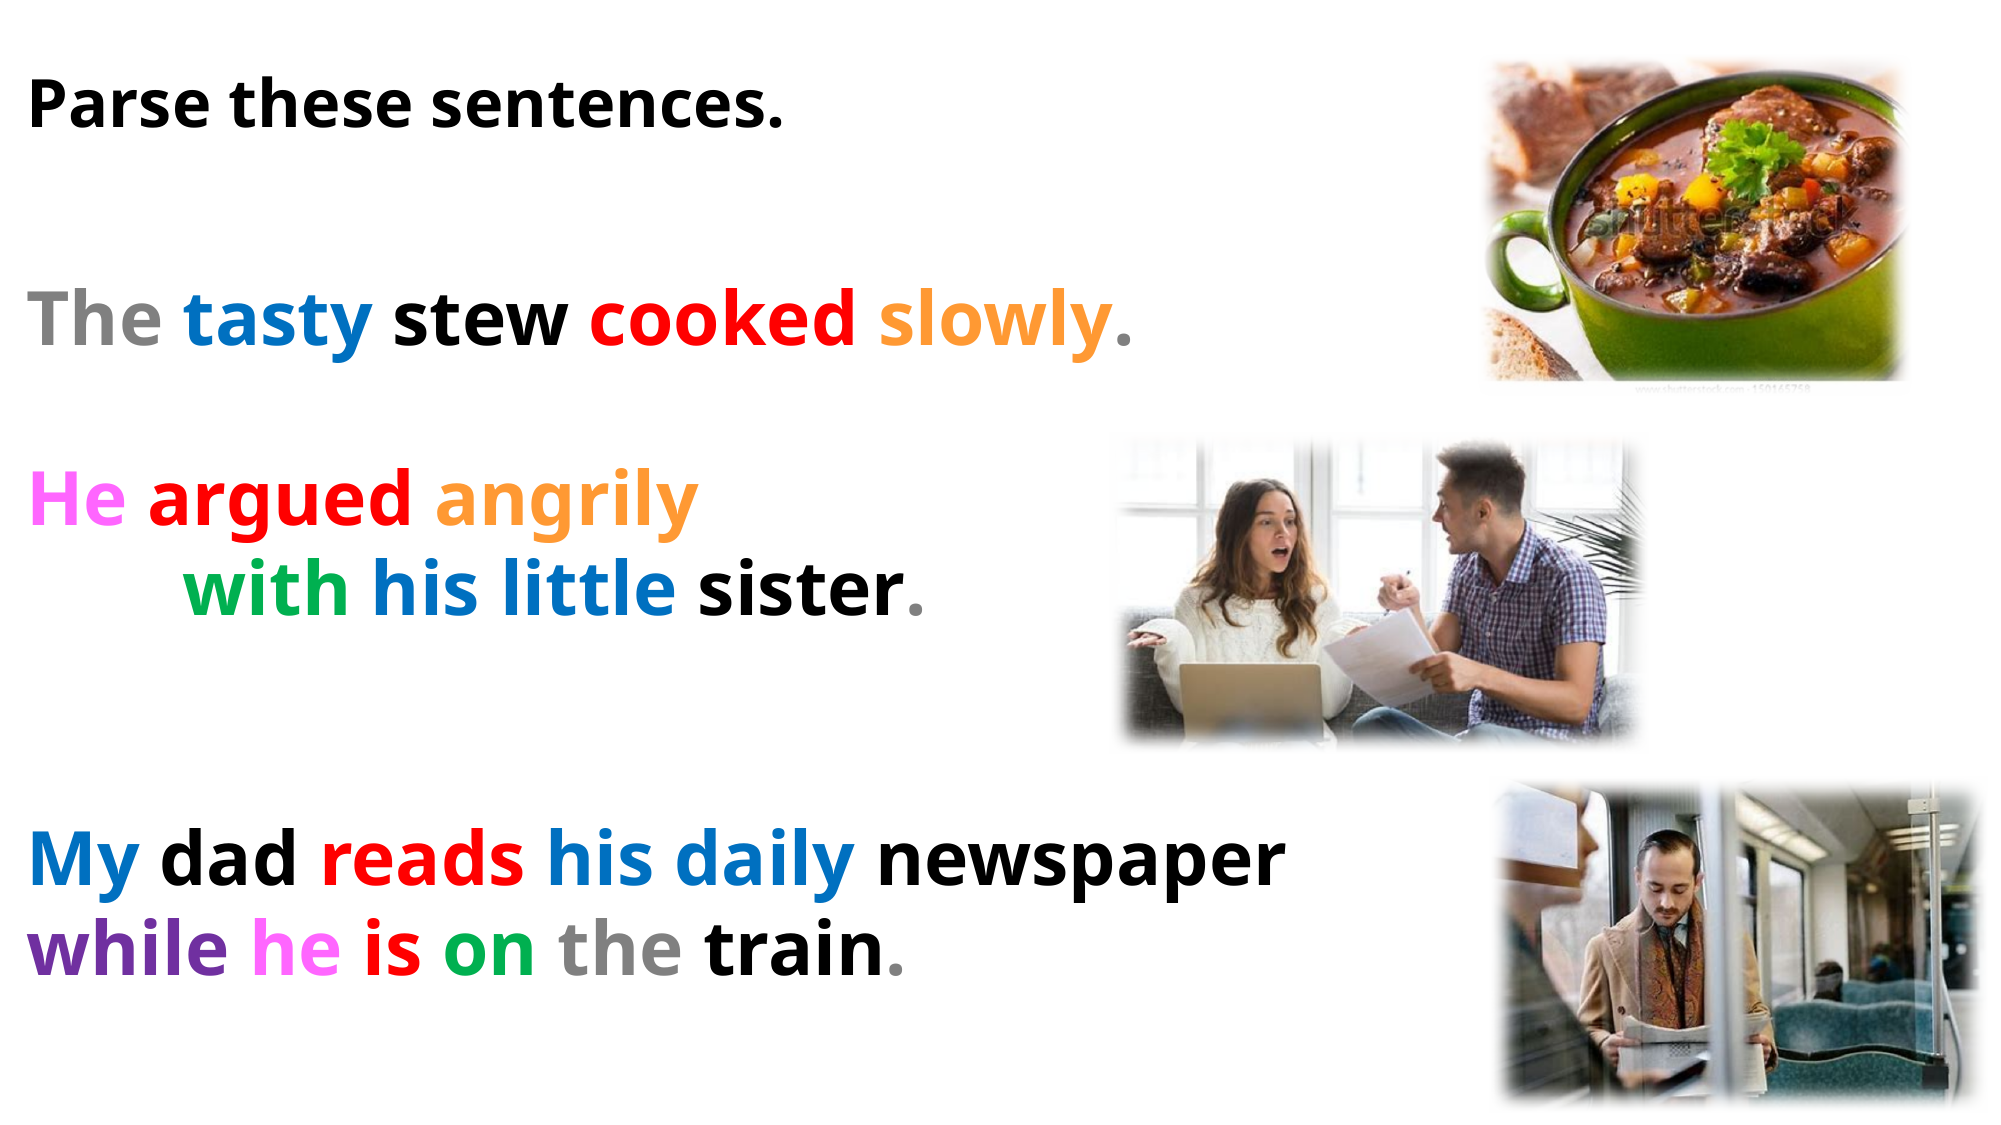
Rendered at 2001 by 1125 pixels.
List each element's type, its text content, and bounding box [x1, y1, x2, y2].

text_box Parse these sentences. The tasty stew cooked slowly. He argued angrily with his little sister. My dad reads his daily newspaper while he is on the train. [11, 53, 1959, 998]
picture [1477, 53, 1913, 397]
picture [1489, 776, 1989, 1113]
picture [1109, 432, 1650, 754]
